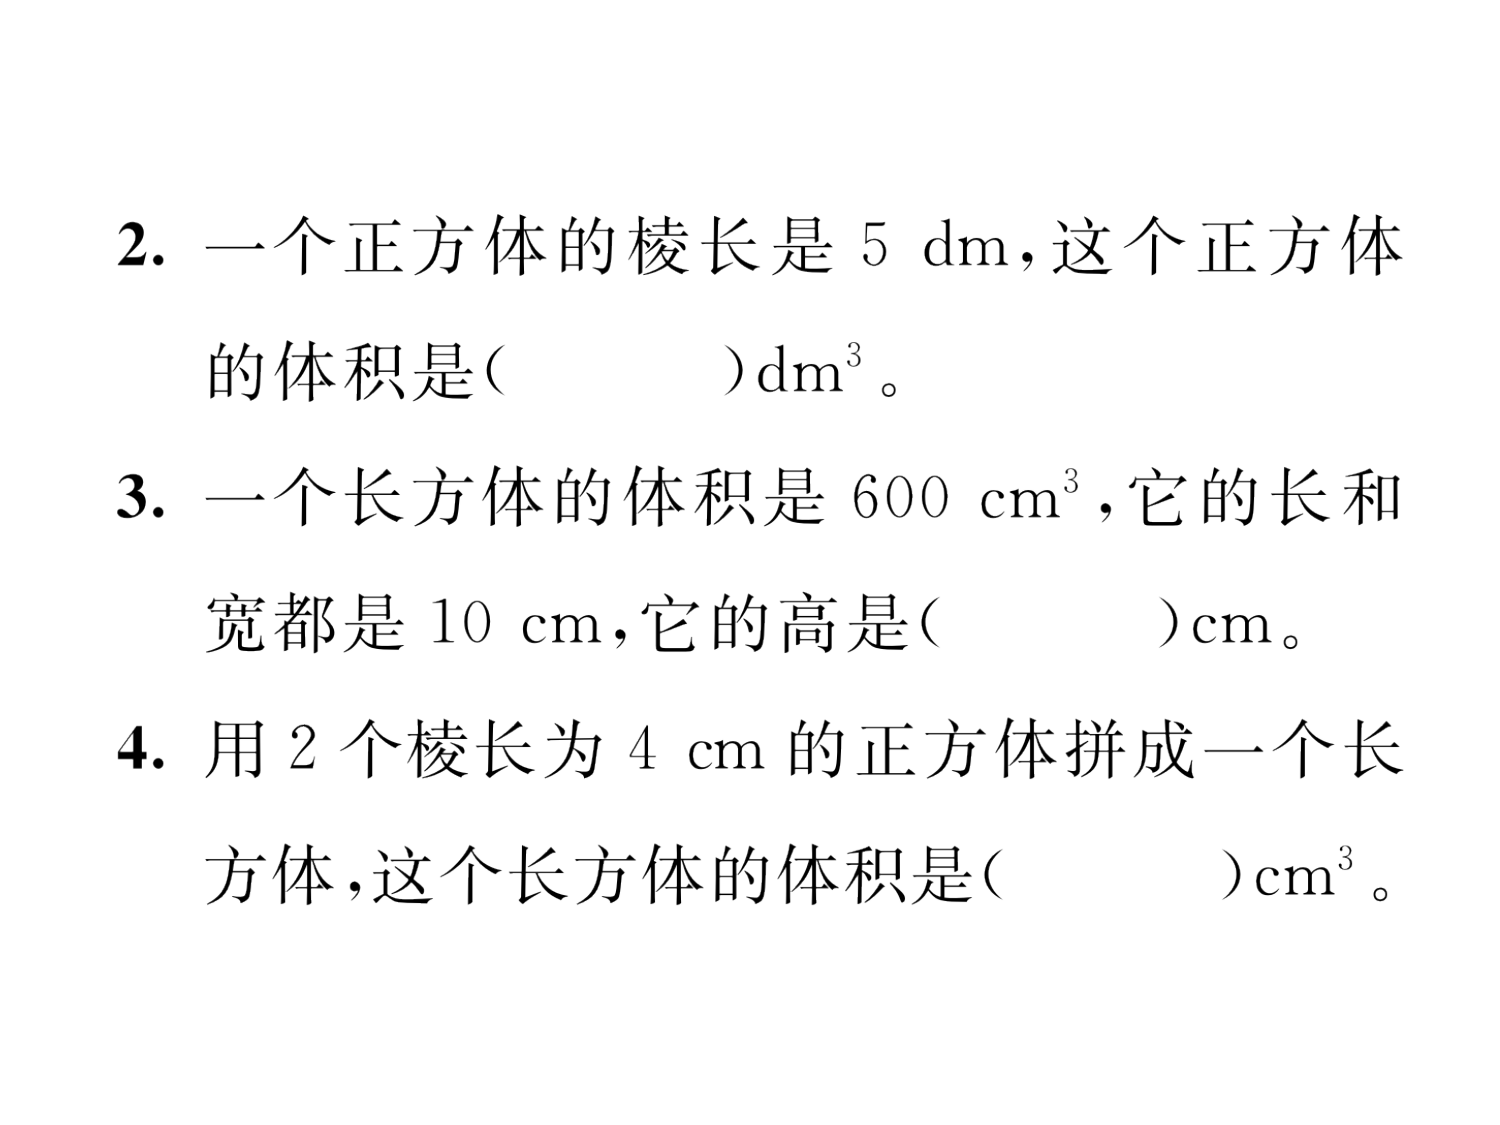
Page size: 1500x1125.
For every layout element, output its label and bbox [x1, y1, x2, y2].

picture [111, 184, 1500, 925]
